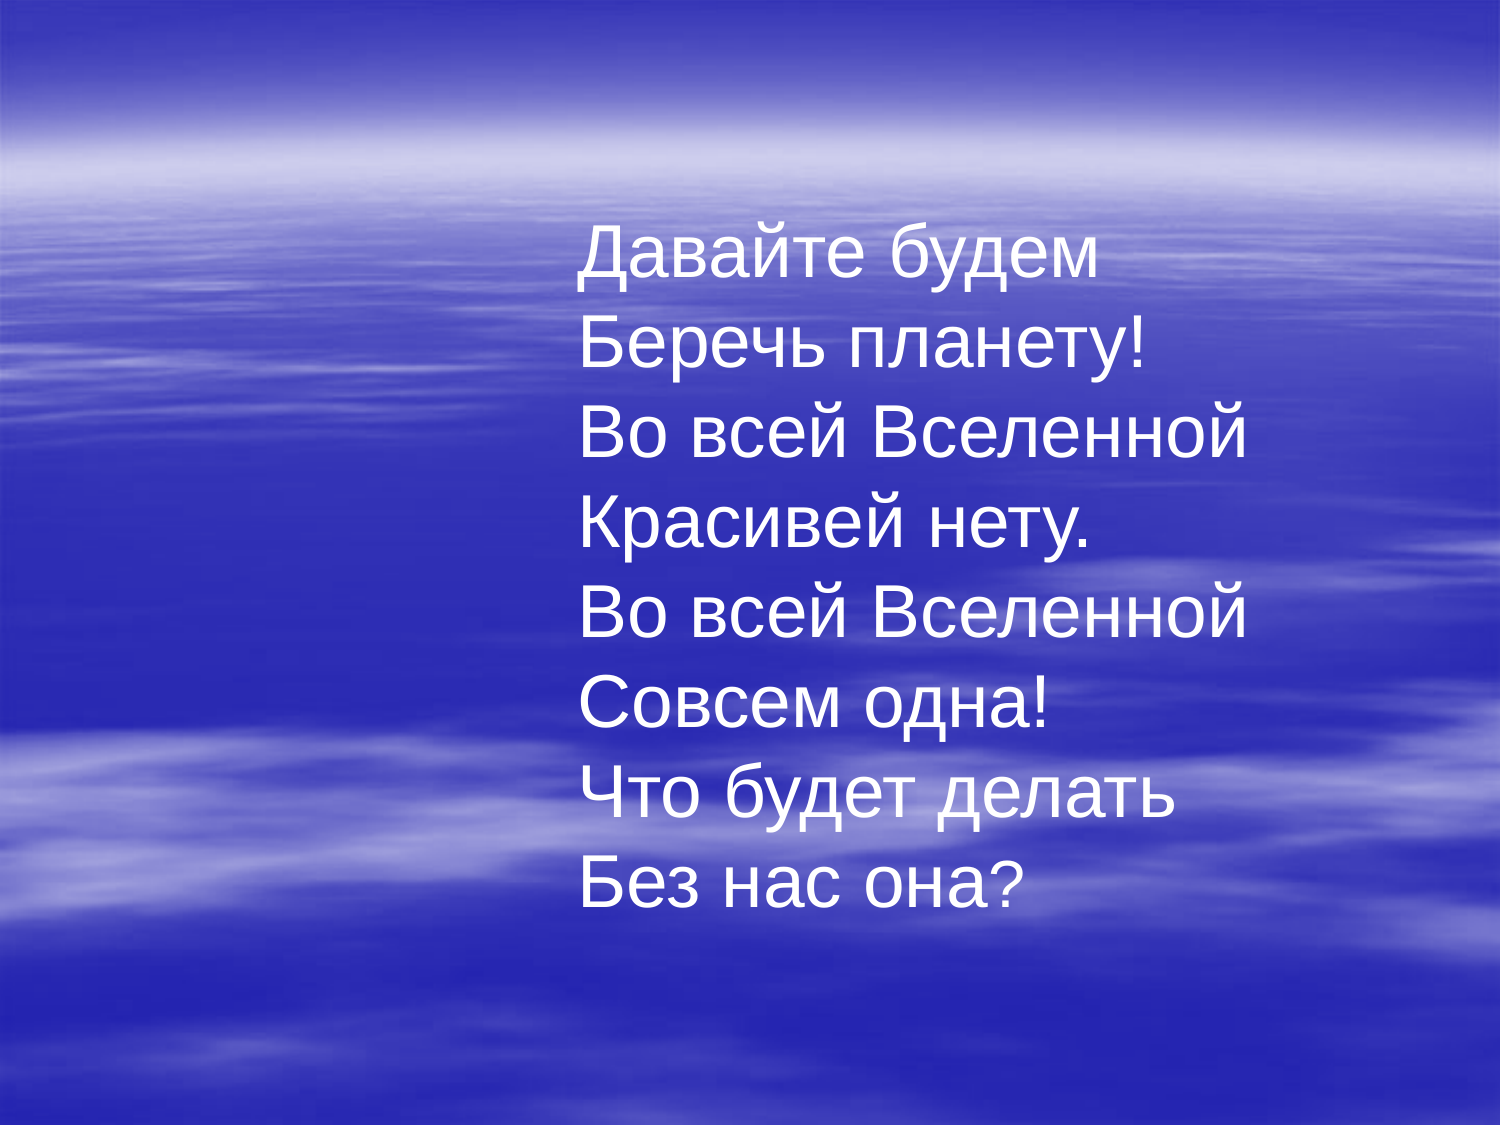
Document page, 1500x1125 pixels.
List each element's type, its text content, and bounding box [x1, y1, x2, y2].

text_box Давайте будем Беречь планету! Во всей Вселенной Красивей нету. Во всей Вселенной Совсем одна! Что будет делать Без нас она? [562, 195, 1286, 930]
